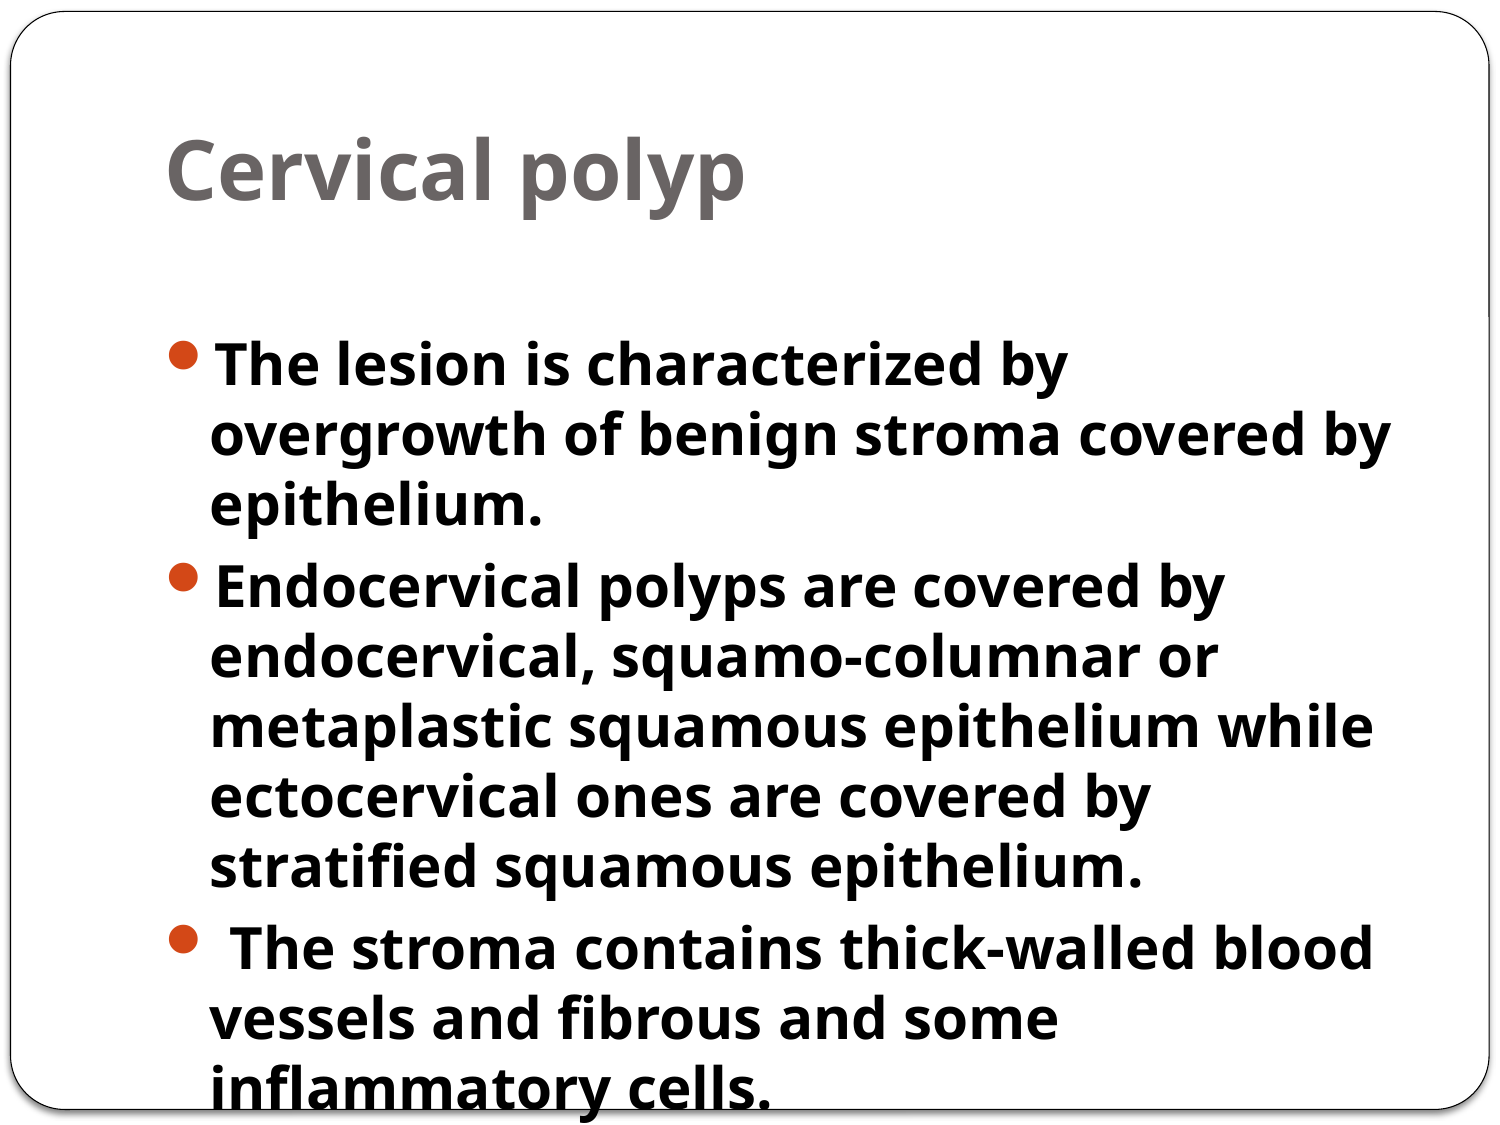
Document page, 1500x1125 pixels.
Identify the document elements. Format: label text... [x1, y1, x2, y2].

title Cervical polyp [150, 45, 1425, 233]
list The lesion is characterized by overgrowth of benign stroma covered by epithelium. Endocervical polyps are covered by endocervical, squamo-columnar or metaplastic squamous epithelium while ectocervical ones are covered by stratified squamous epithelium. The stroma contains thick-walled blood vessels and fibrous and some inflammatory cells. [150, 237, 1425, 988]
